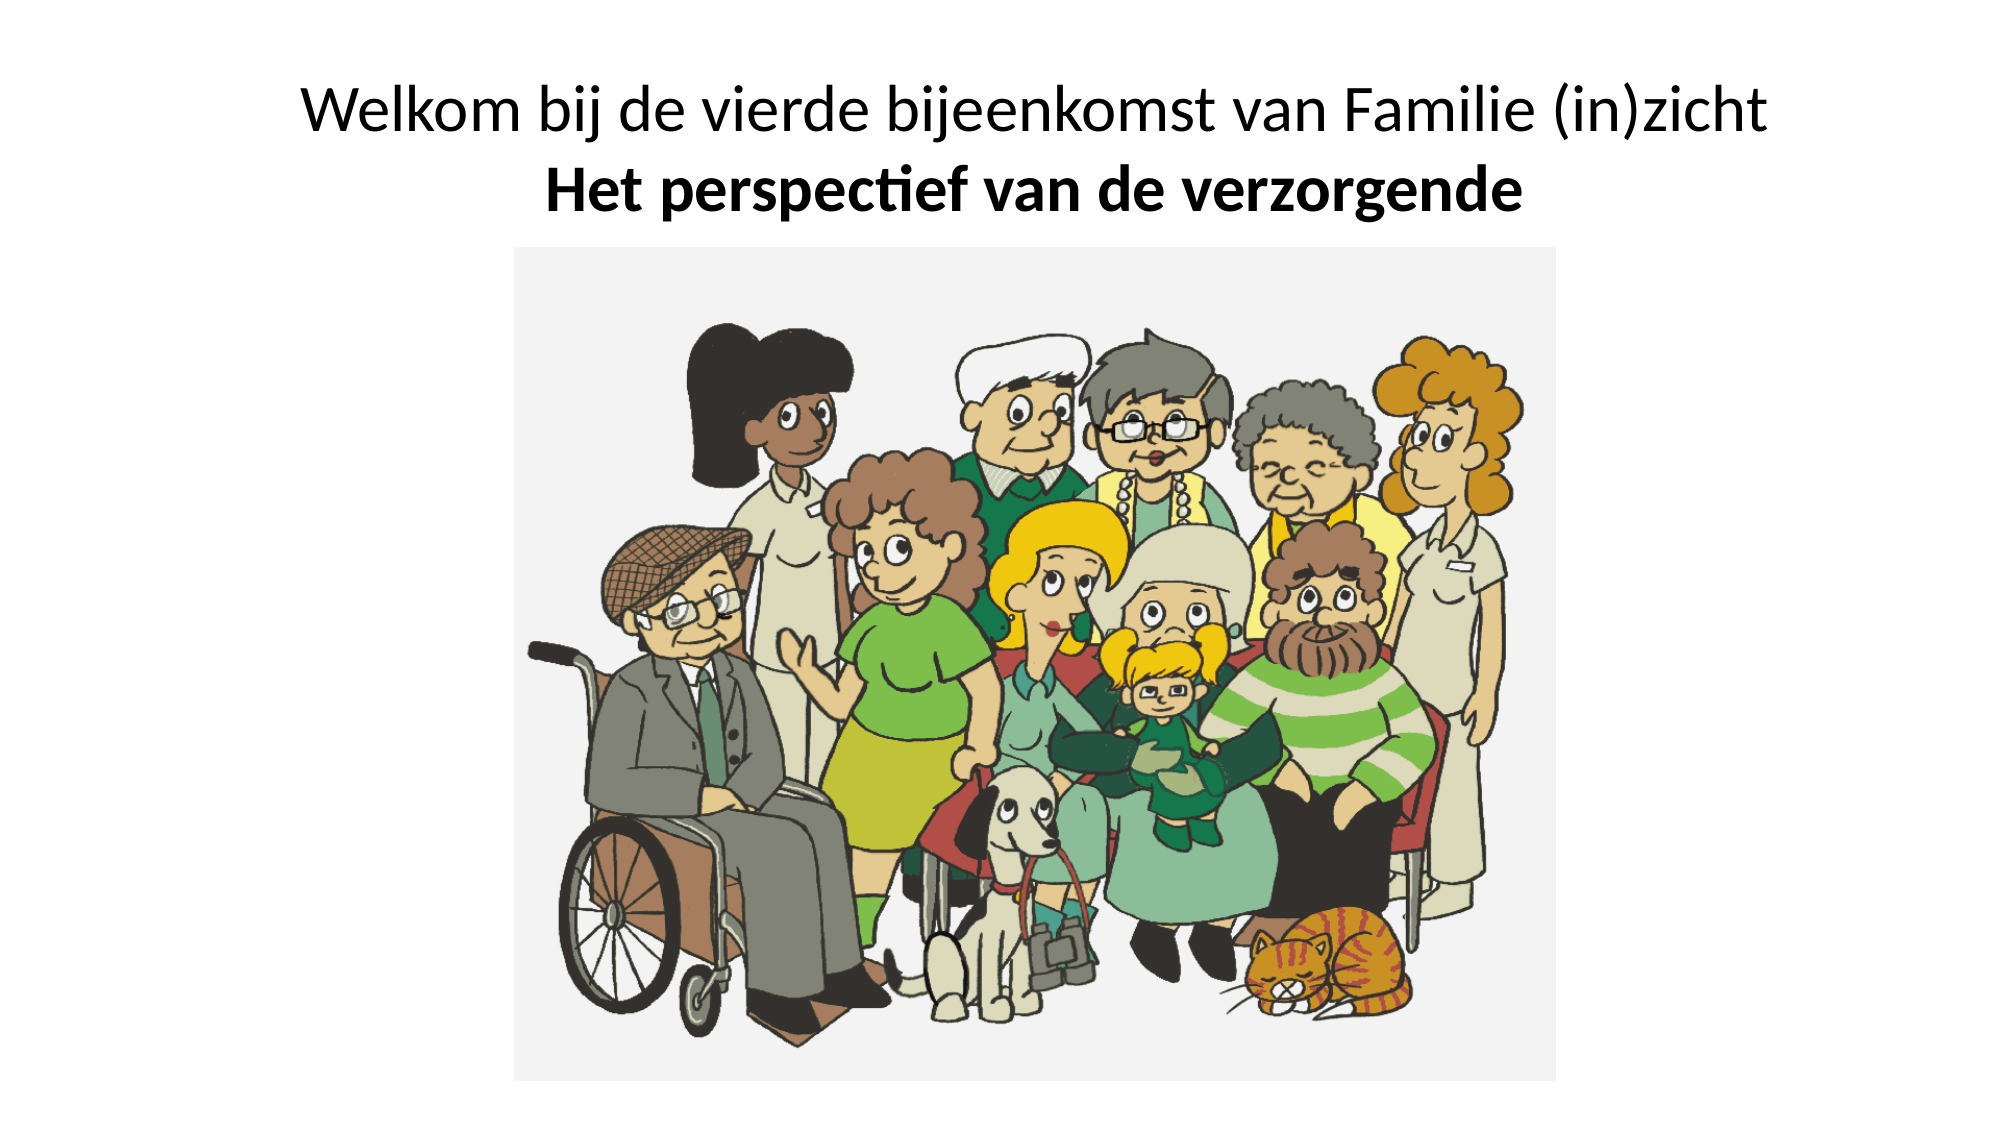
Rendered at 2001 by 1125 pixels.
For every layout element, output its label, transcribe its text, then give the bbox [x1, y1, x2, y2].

text_box Welkom bij de vierde bijeenkomst van Familie (in)zicht Het perspectief van de verzorgende [207, 57, 1863, 232]
picture [514, 247, 1556, 1081]
